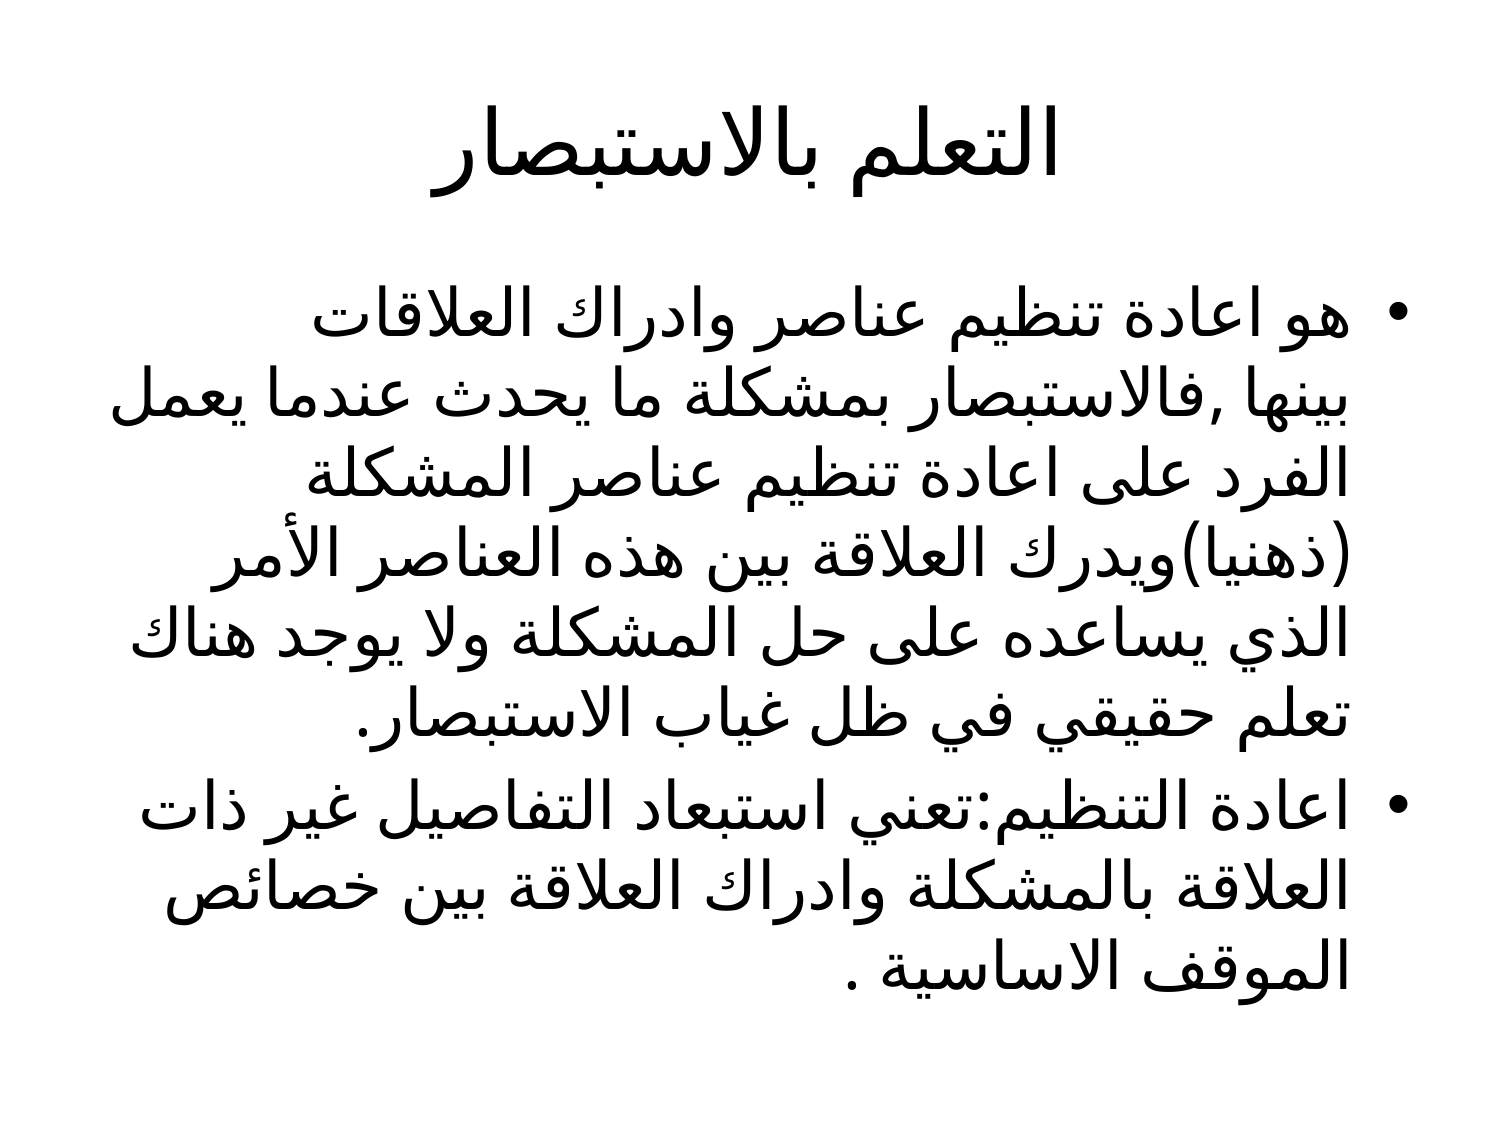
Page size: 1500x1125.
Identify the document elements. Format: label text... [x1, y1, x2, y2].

title التعلم بالاستبصار [75, 45, 1425, 233]
list هو اعادة تنظيم عناصر وادراك العلاقات بينها ,فالاستبصار بمشكلة ما يحدث عندما يعمل الفرد على اعادة تنظيم عناصر المشكلة (ذهنيا)ويدرك العلاقة بين هذه العناصر الأمر الذي يساعده على حل المشكلة ولا يوجد هناك تعلم حقيقي في ظل غياب الاستبصار. اعادة التنظيم:تعني استبعاد التفاصيل غير ذات العلاقة بالمشكلة وادراك العلاقة بين خصائص الموقف الاساسية . [75, 262, 1425, 1005]
